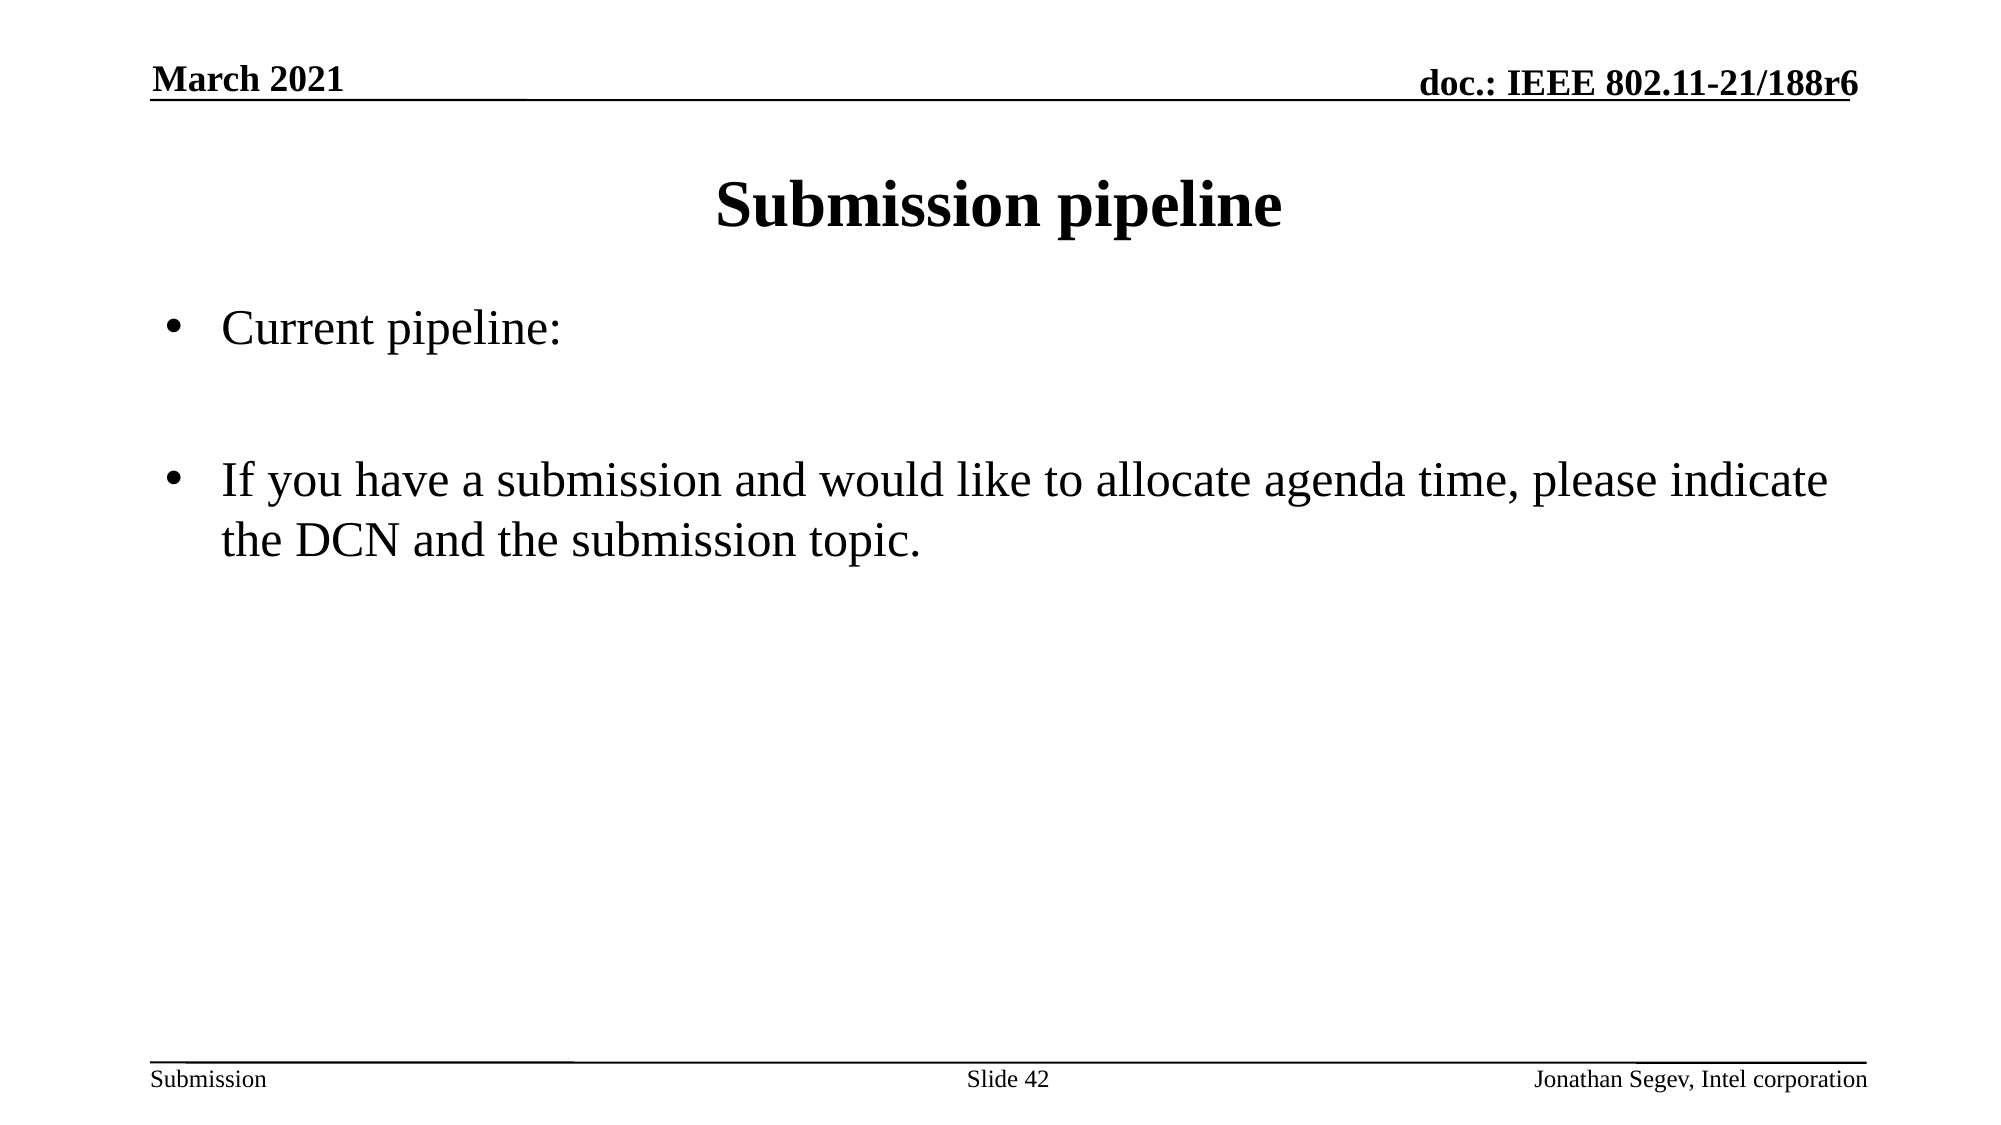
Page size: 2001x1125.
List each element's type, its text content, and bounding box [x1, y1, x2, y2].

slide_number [152, 54, 563, 100]
title Submission pipeline [149, 112, 1850, 286]
slide_number Slide 42 [950, 1061, 1067, 1123]
list Current pipeline: If you have a submission and would like to allocate agenda time, please indicate the DCN and the submission topic. [149, 286, 1850, 1000]
footer Jonathan Segev, Intel corporation [1171, 1061, 1869, 1093]
